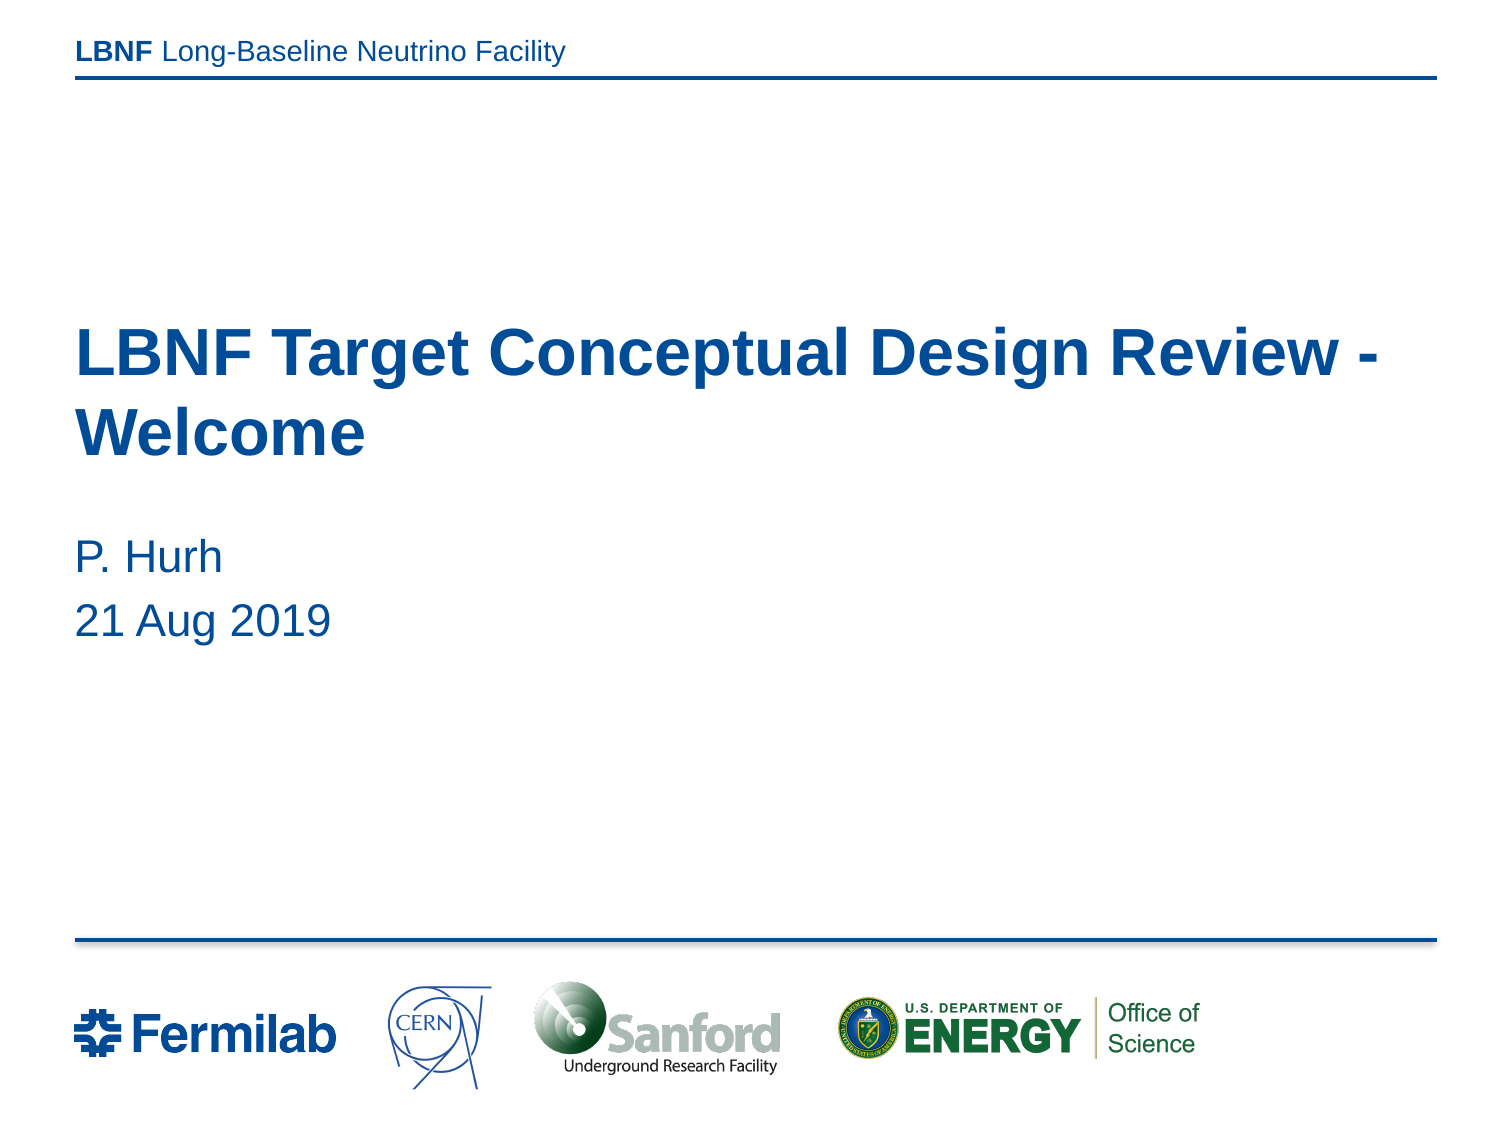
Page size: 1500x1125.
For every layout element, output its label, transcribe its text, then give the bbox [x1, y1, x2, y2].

picture [838, 997, 1200, 1059]
list P. Hurh 21 Aug 2019 [74, 526, 1424, 809]
picture [503, 970, 809, 1085]
title LBNF Target Conceptual Design Review - Welcome [75, 280, 1424, 469]
picture [74, 1009, 336, 1057]
picture [385, 984, 493, 1091]
